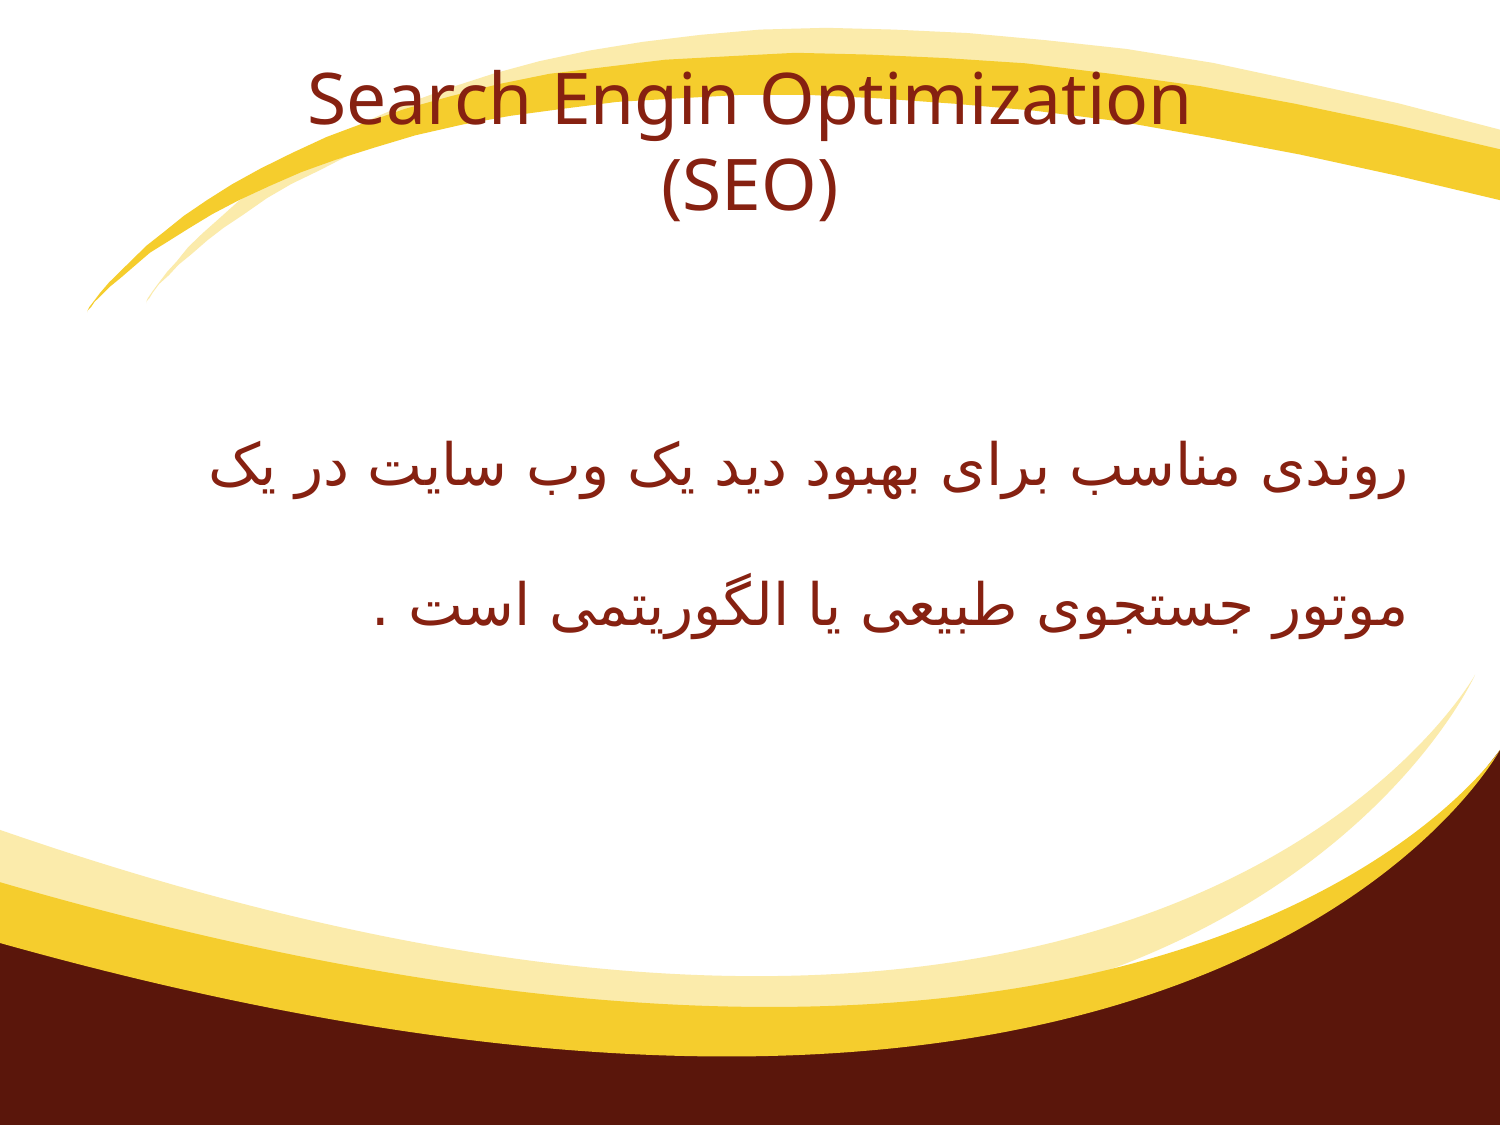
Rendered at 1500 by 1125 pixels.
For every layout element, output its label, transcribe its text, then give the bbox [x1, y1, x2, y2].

title Search Engin Optimization (SEO) [75, 45, 1425, 233]
list روندی مناسب برای بهبود دید یک وب سایت در یک موتور جستجوی طبیعی یا الگوریتمی است . [75, 350, 1425, 700]
